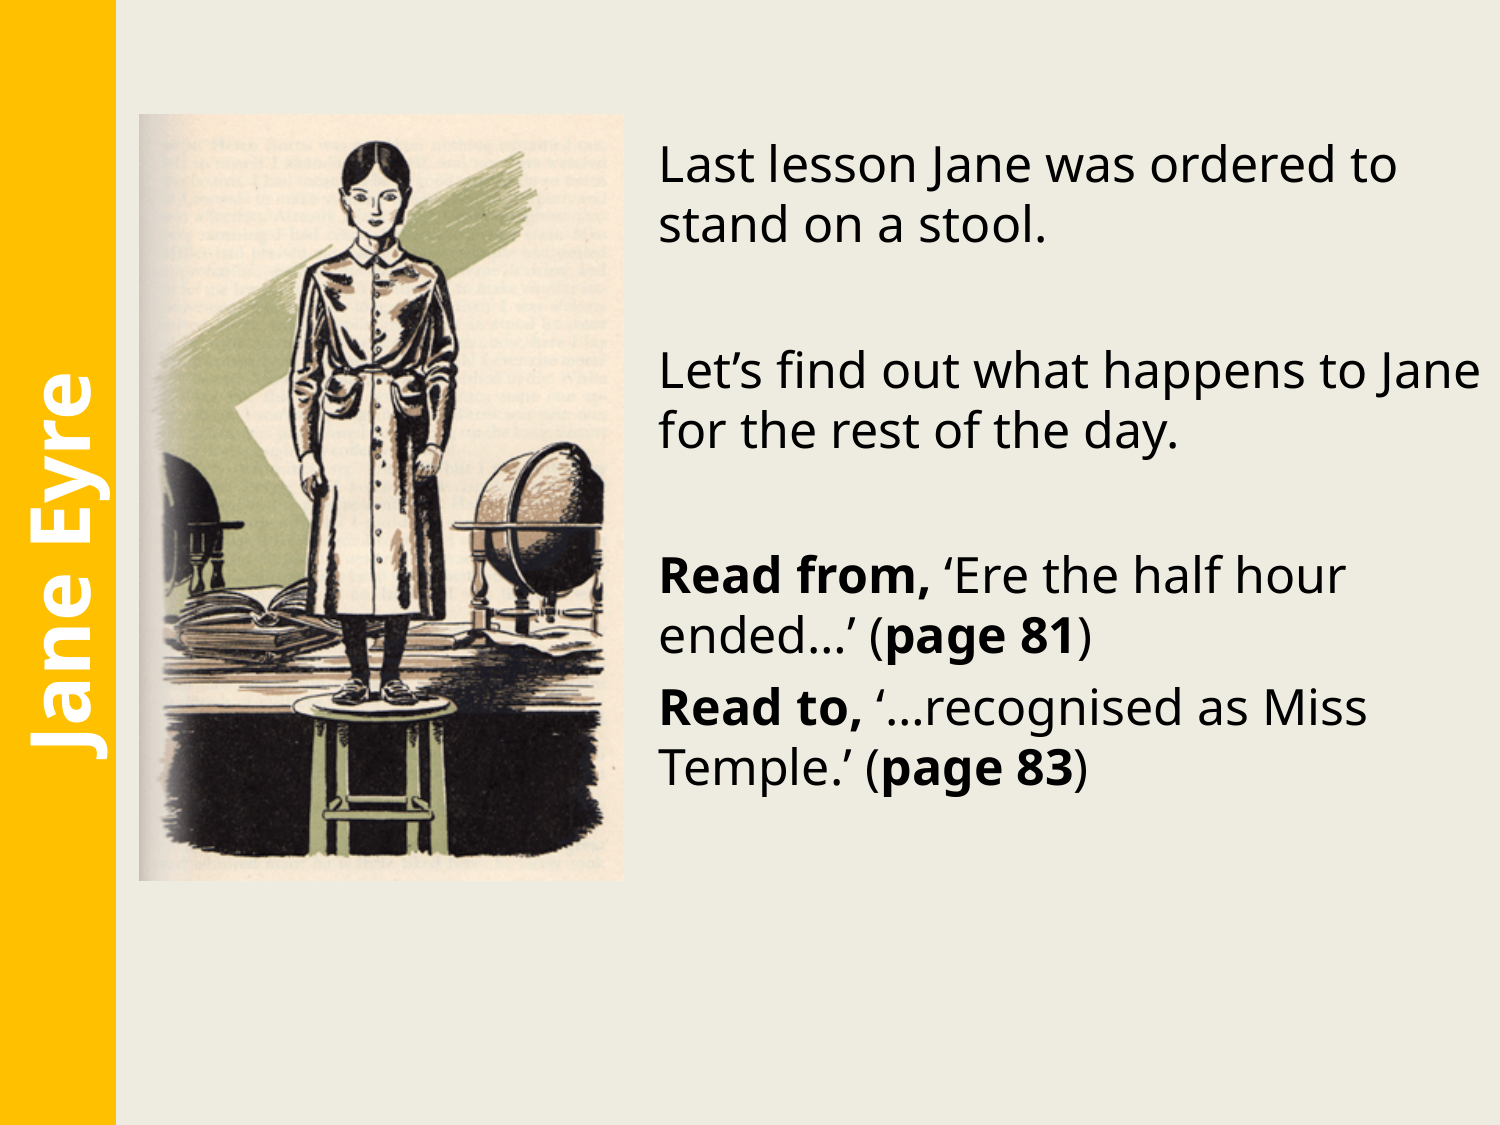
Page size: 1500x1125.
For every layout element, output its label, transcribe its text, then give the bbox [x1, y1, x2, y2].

text_box Last lesson Jane was ordered to stand on a stool. Let’s find out what happens to Jane for the rest of the day. Read from, ‘Ere the half hour ended…’ (page 81) Read to, ‘…recognised as Miss Temple.’ (page 83) [644, 125, 1500, 803]
text_box Jane Eyre [0, 0, 115, 1125]
picture [139, 114, 625, 881]
